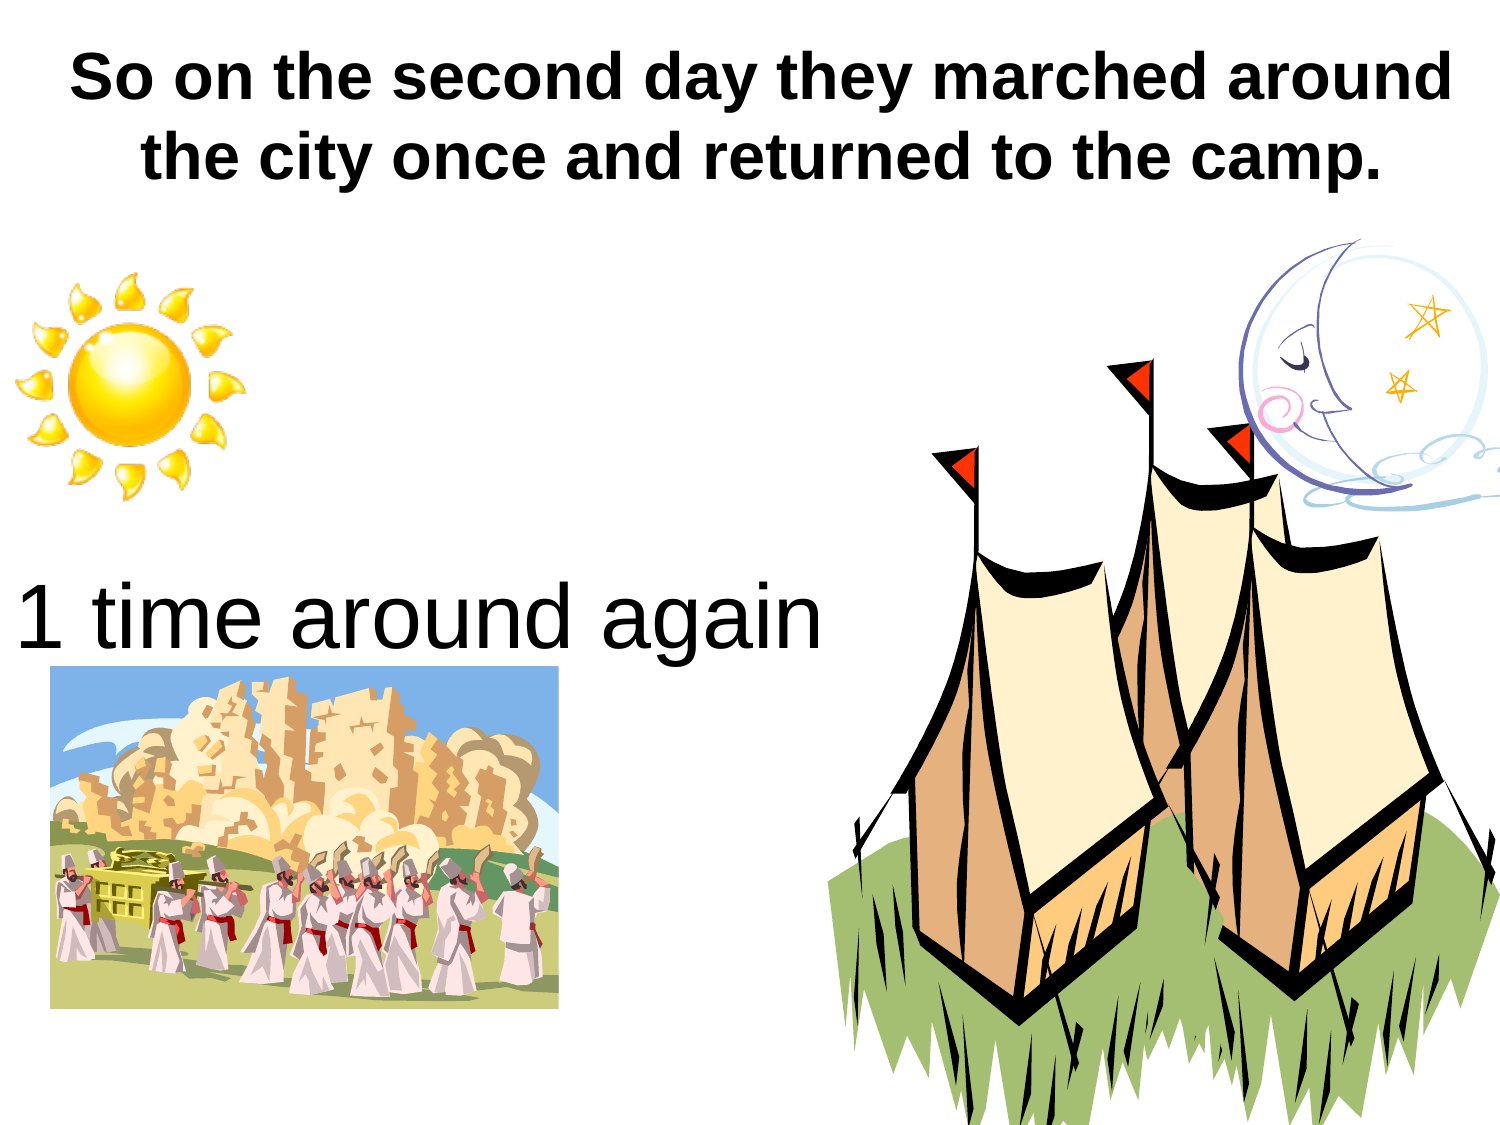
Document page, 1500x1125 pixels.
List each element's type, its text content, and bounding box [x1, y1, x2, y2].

text_box 1 time around again [0, 549, 819, 675]
picture [0, 262, 251, 513]
picture [824, 237, 1500, 1125]
picture [49, 662, 563, 1013]
subtitle So on the second day they marched around the city once and returned to the camp. [50, 24, 1475, 250]
